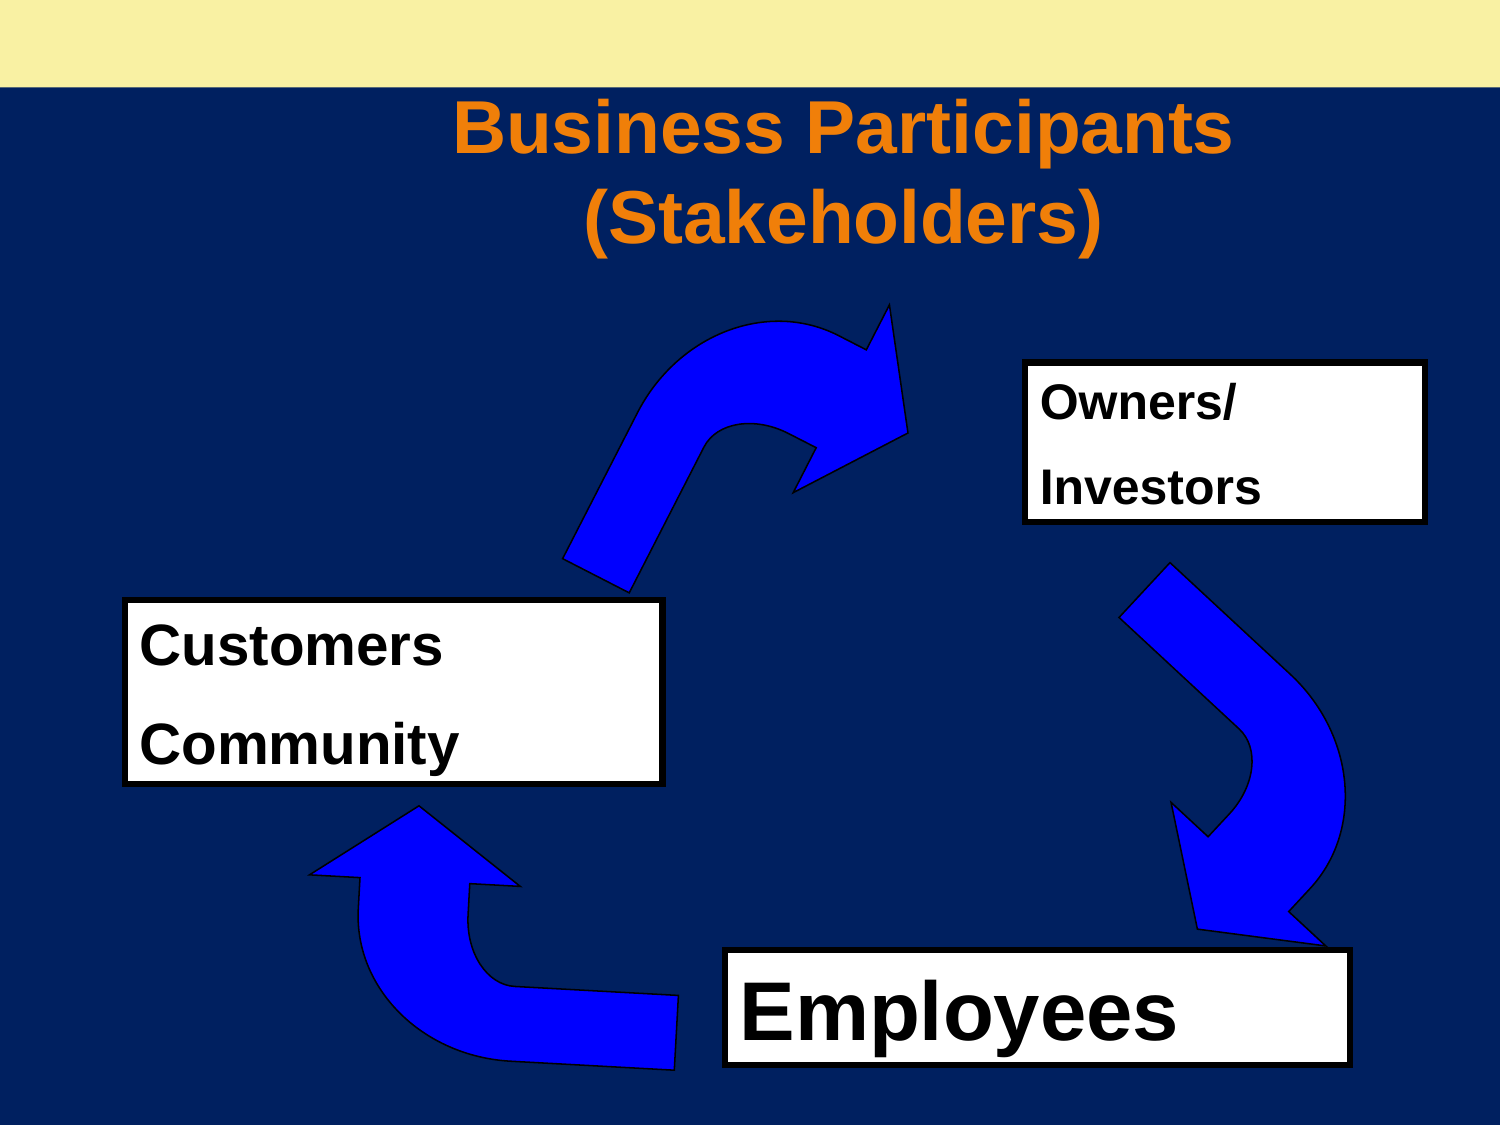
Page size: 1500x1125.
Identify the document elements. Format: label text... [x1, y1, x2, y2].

title Business Participants (Stakeholders) [224, 74, 1463, 263]
text_box [309, 805, 679, 1071]
text_box Employees [725, 950, 1350, 1065]
text_box [562, 304, 908, 593]
text_box [1119, 562, 1346, 946]
text_box Owners/ Investors [1025, 362, 1425, 523]
text_box Customers Community [124, 599, 663, 784]
